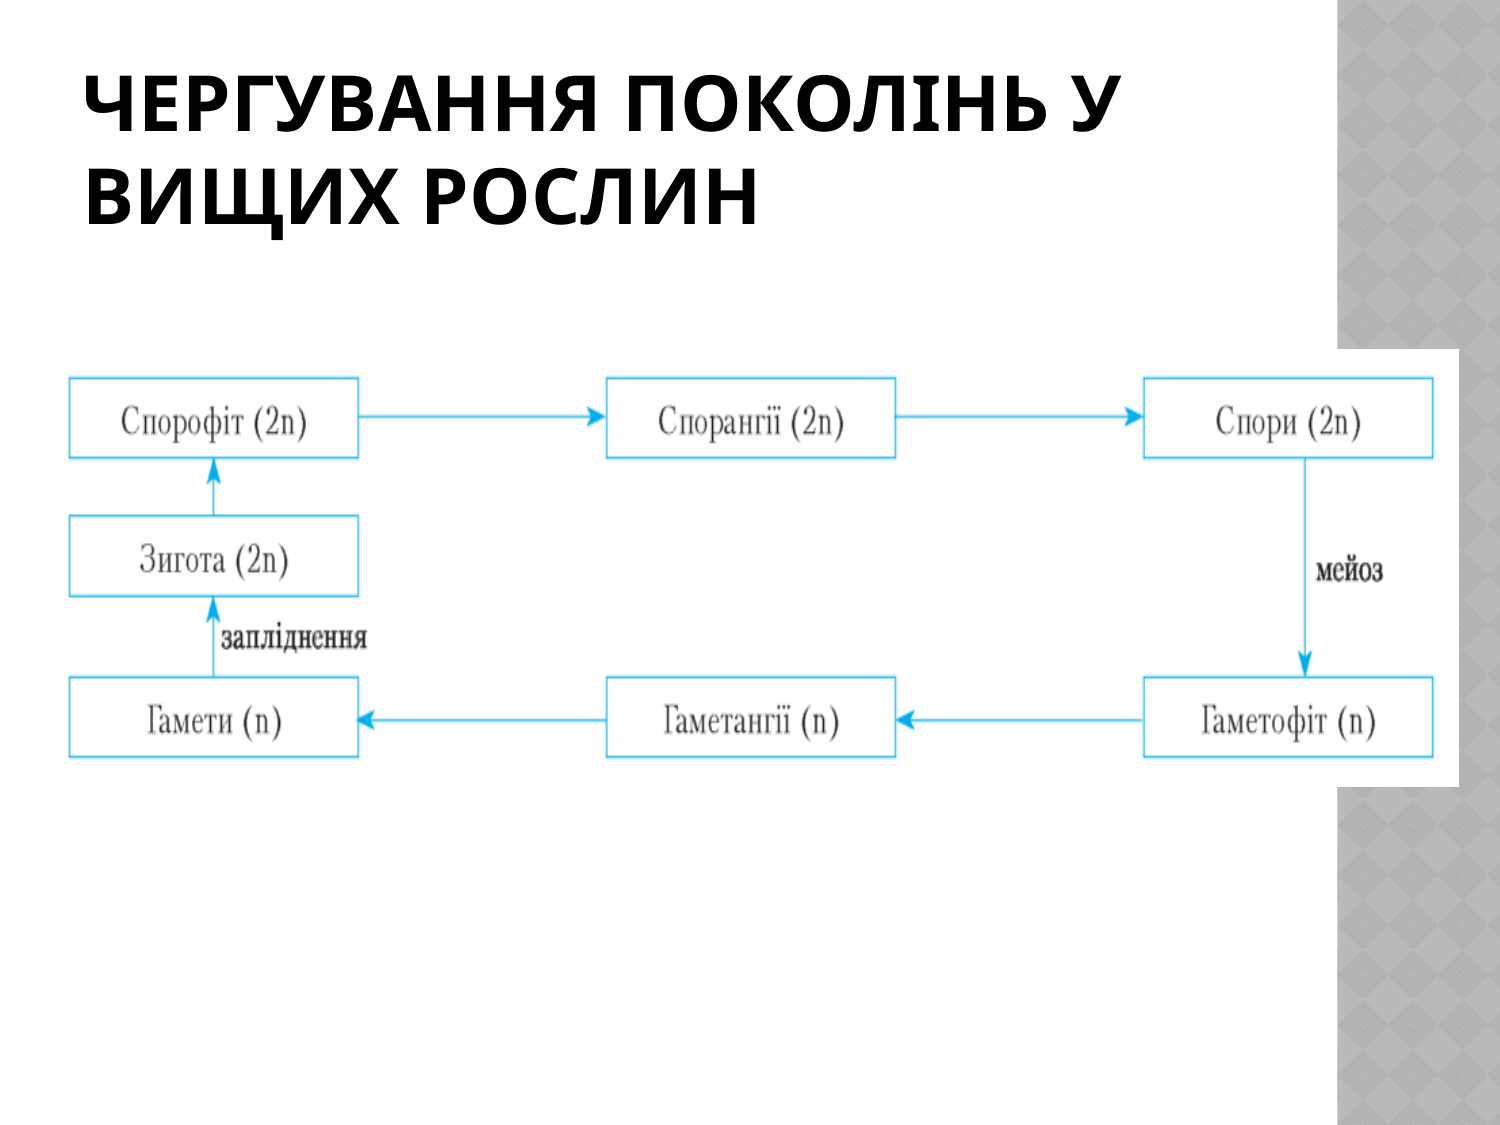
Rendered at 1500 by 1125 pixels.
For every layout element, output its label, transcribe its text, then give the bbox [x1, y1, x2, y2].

title Чергування поколінь у вищих рослин [75, 52, 1263, 240]
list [52, 349, 1460, 788]
